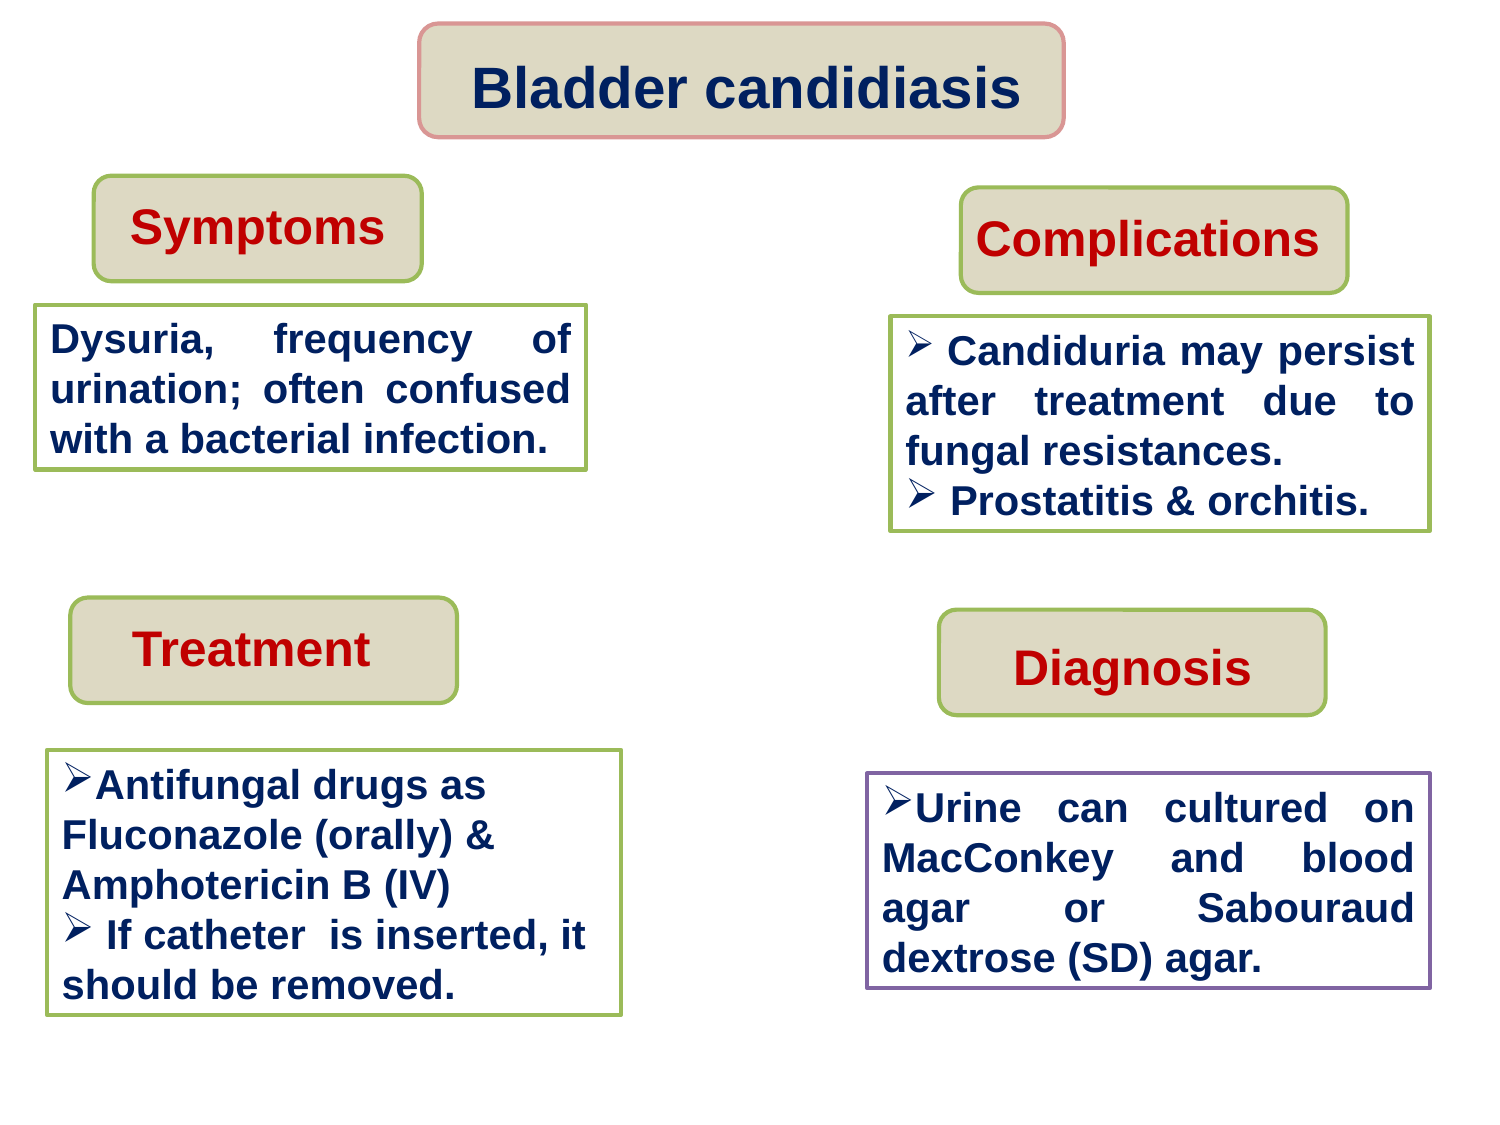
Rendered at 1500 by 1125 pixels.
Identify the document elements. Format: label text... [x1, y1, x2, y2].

text_box [936, 607, 1328, 718]
text_box Candiduria may persist after treatment due to fungal resistances. Prostatitis & orchitis. [888, 314, 1432, 533]
text_box [68, 595, 460, 706]
text_box Urine can cultured on MacConkey and blood agar or Sabouraud dextrose (SD) agar. [865, 771, 1432, 990]
text_box Bladder candidiasis [430, 42, 1064, 128]
text_box [91, 173, 424, 284]
text_box Complications [960, 199, 1348, 274]
text_box Dysuria, frequency of urination; often confused with a bacterial infection. [33, 303, 588, 472]
text_box Symptoms [105, 187, 411, 263]
text_box Antifungal drugs as Fluconazole (orally) & Amphotericin B (IV) If catheter is inserted, it should be removed. [45, 748, 623, 1017]
text_box Treatment [117, 609, 387, 685]
text_box Diagnosis [950, 628, 1314, 704]
text_box [417, 21, 1066, 140]
text_box [958, 185, 1350, 296]
